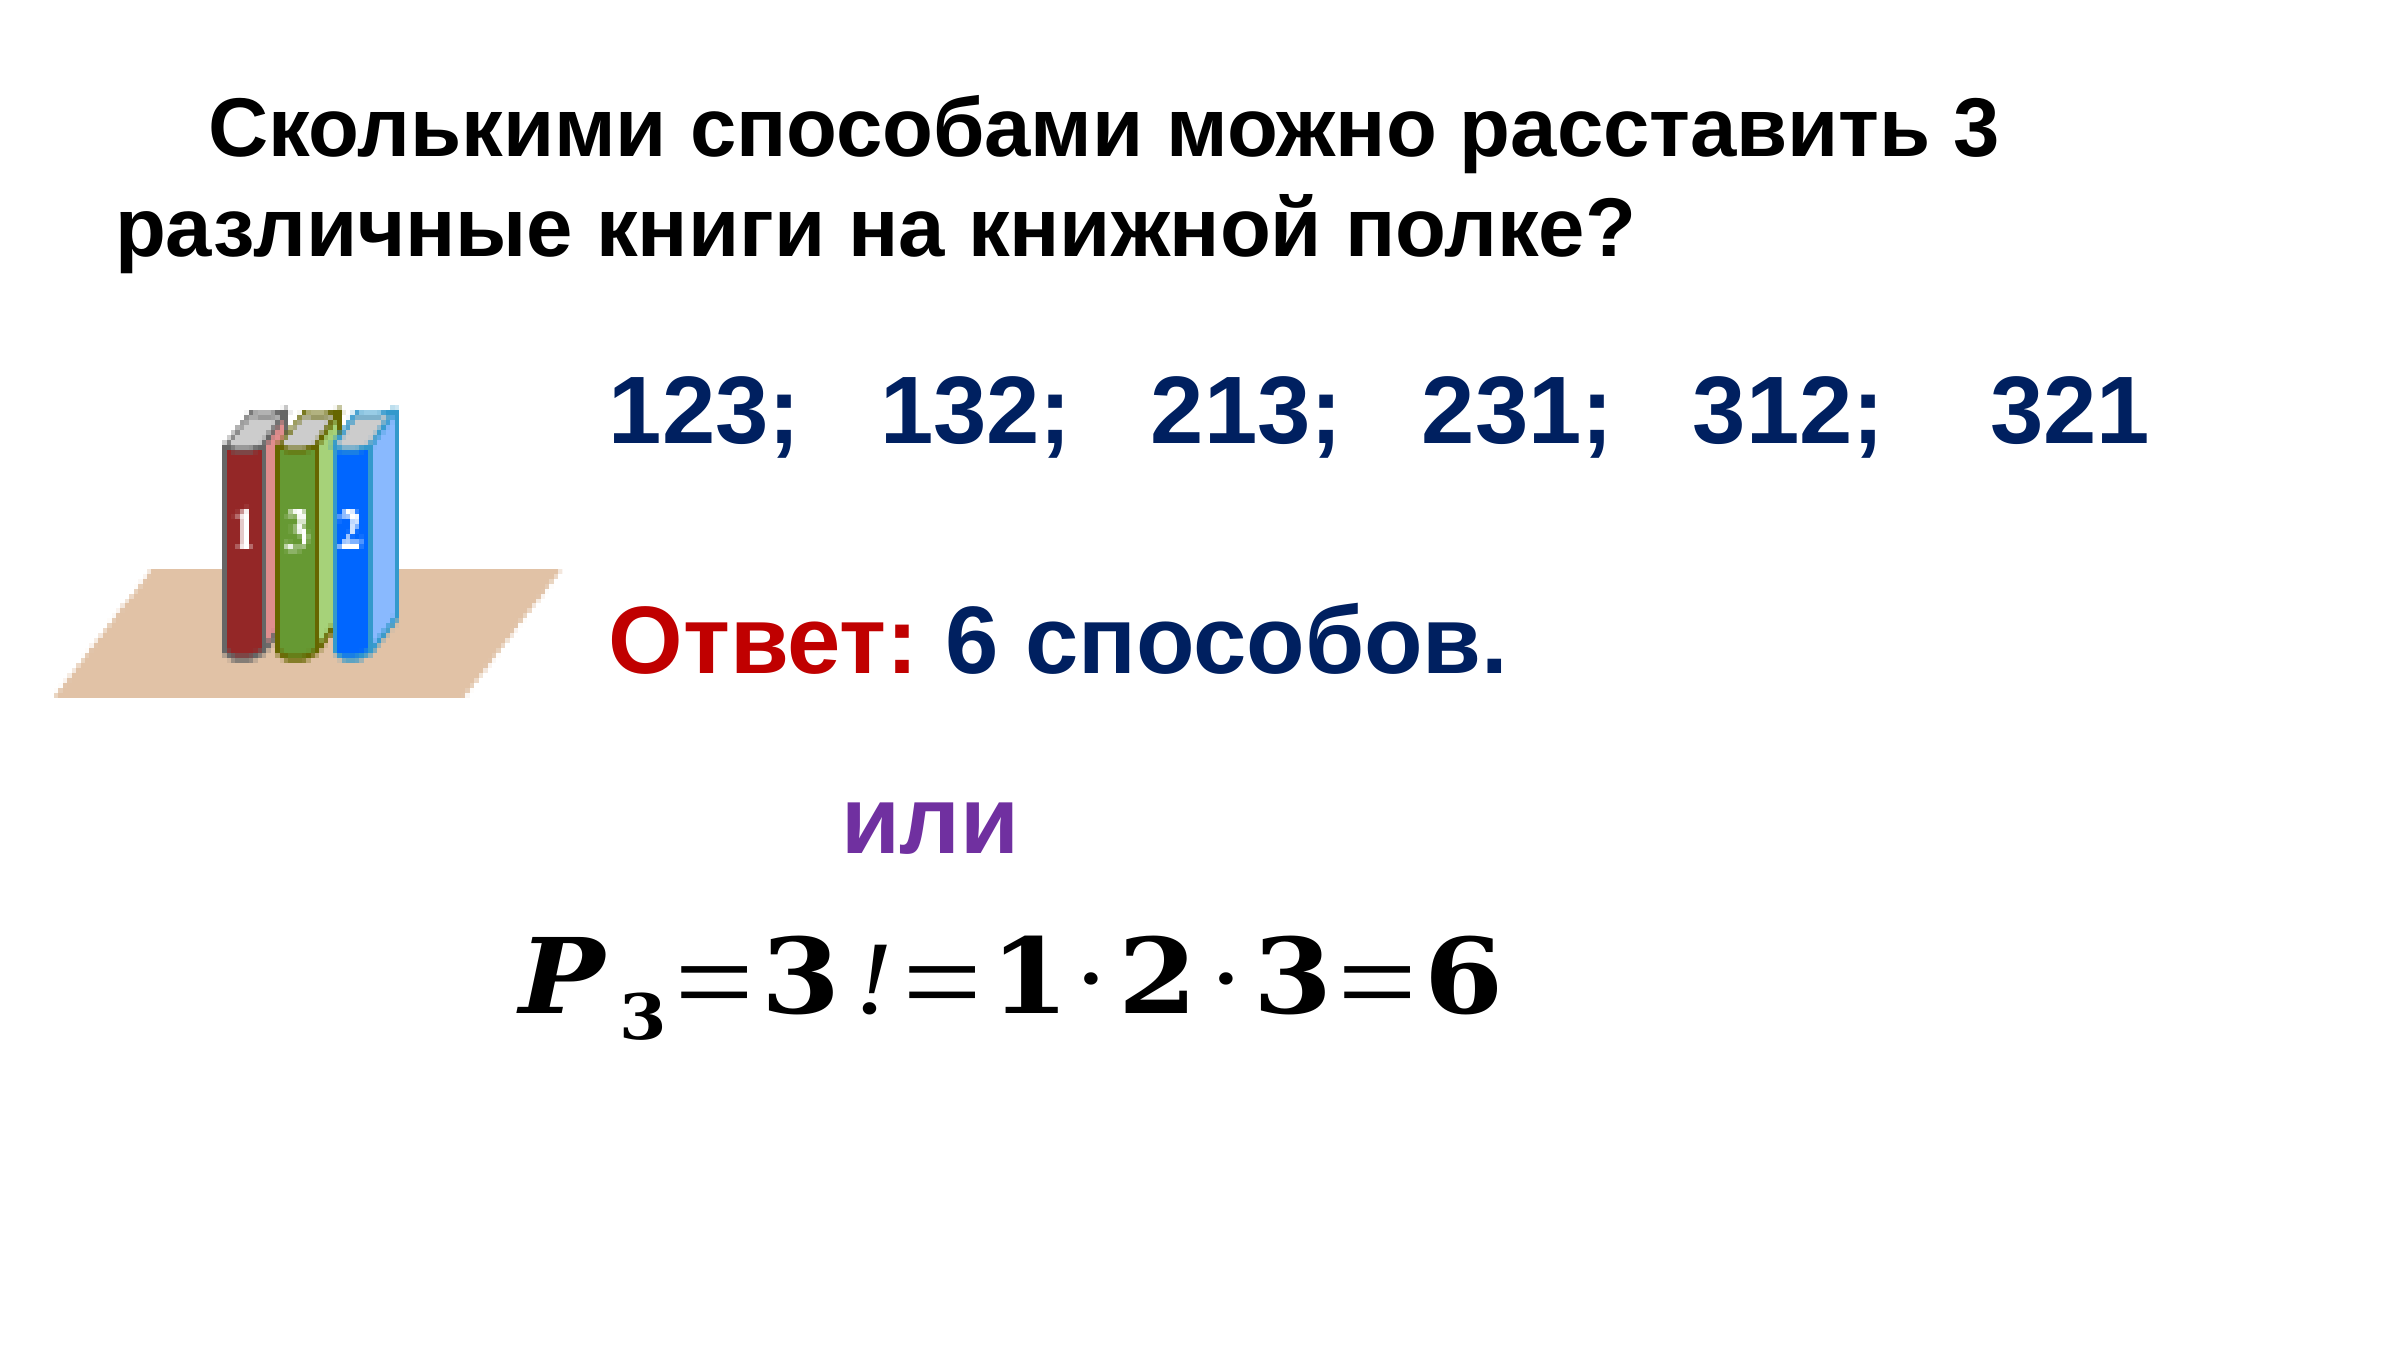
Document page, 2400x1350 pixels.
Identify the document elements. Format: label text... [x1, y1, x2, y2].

text_box или [826, 750, 1035, 880]
picture [34, 401, 563, 776]
text_box 123; 132; 213; 231; 312; 321 Ответ: 6 способов. [587, 337, 2307, 704]
text_box Сколькими способами можно расставить 3 различные книги на книжной полке? [93, 62, 2307, 284]
